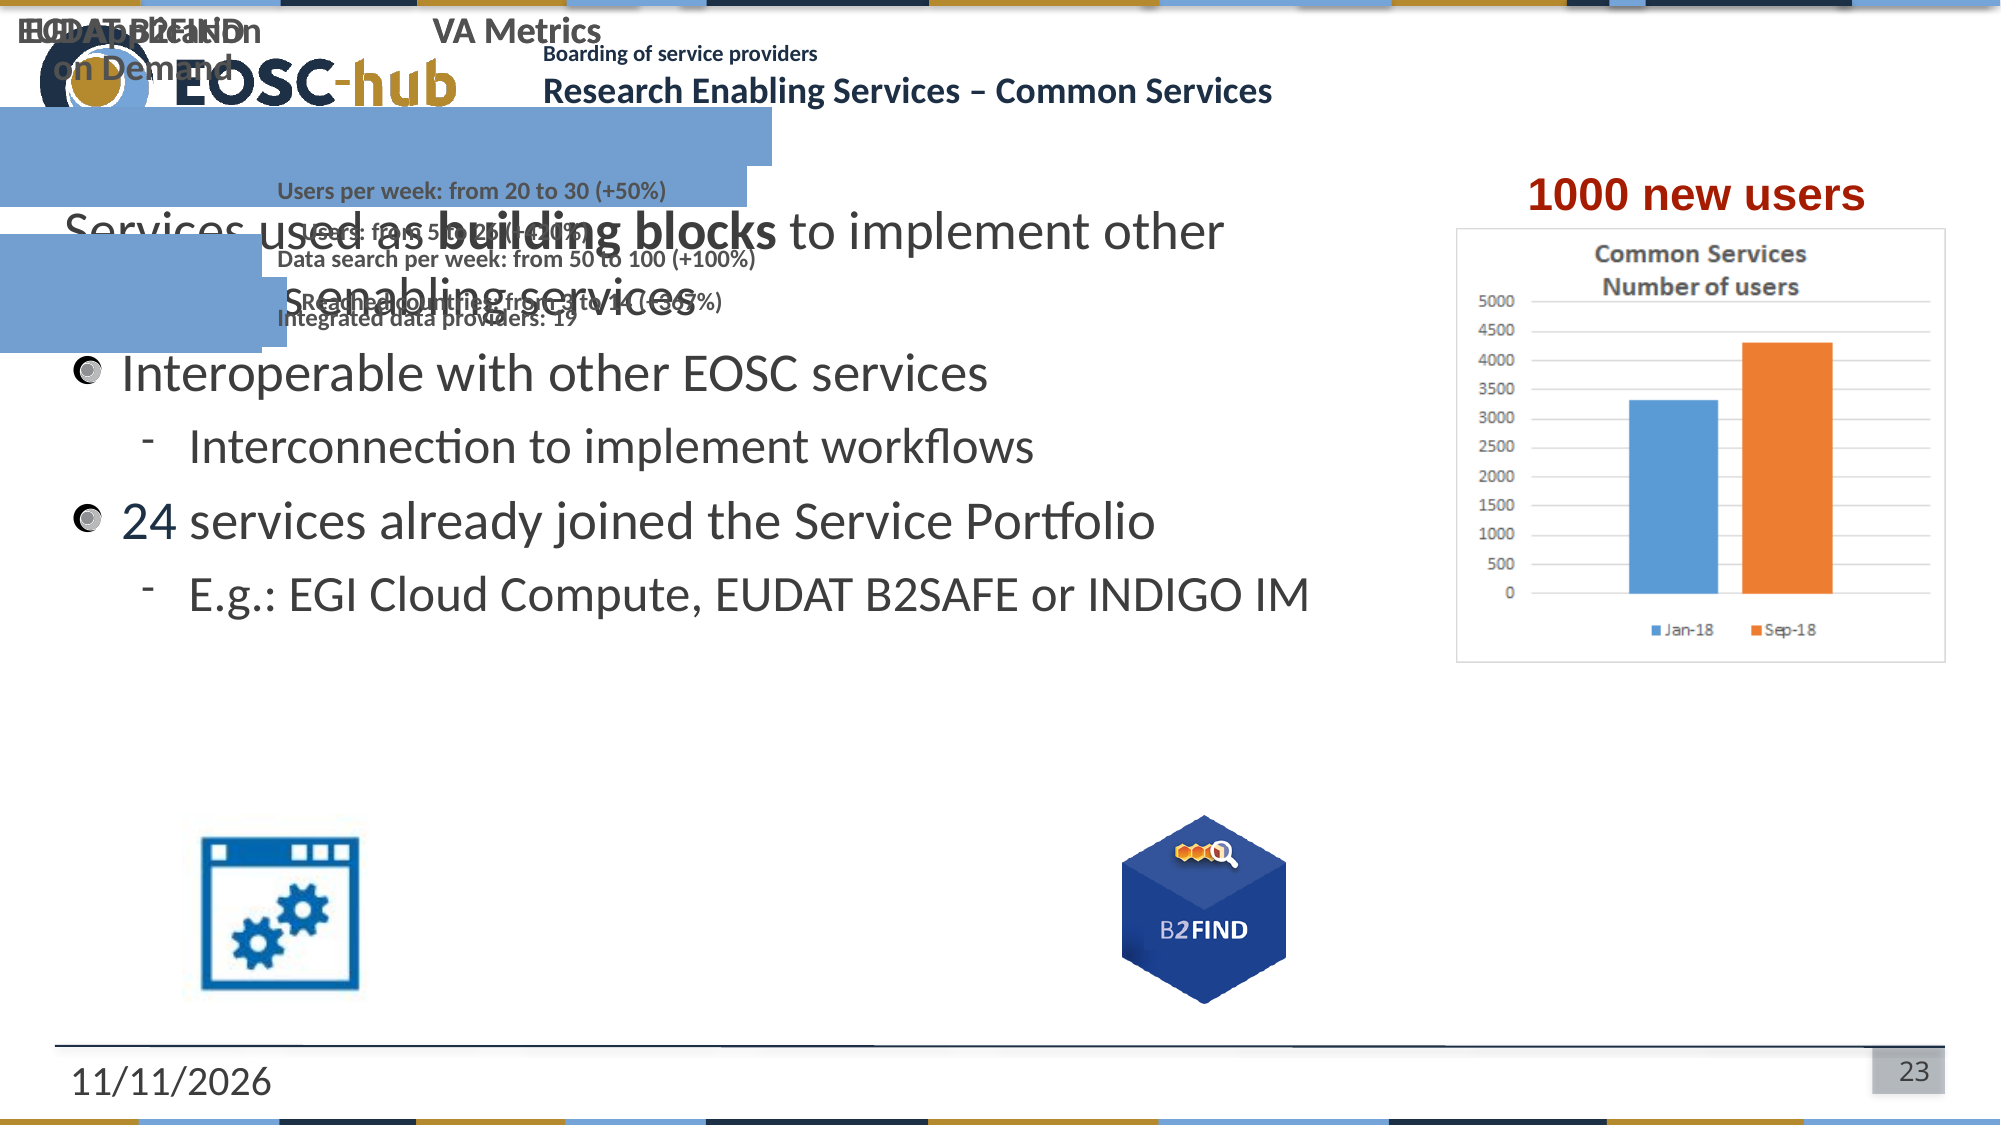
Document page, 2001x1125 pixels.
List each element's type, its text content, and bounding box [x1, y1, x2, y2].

picture [193, 19, 198, 30]
picture [73, 23, 77, 38]
picture [228, 23, 238, 27]
picture [437, 19, 449, 36]
picture [114, 28, 121, 40]
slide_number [55, 1046, 522, 1094]
list Services used as building blocks to implement other researches enabling services Interoperable with other EOSC services Interconnection to implement workflows 24 services already joined the Service Portfolio E.g.: EGI Cloud Compute, EUDAT B2SAFE or INDIGO IM [50, 187, 1333, 680]
picture [0, 1119, 2000, 1125]
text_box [1455, 149, 1947, 663]
picture [48, 23, 53, 38]
picture [145, 19, 149, 34]
picture [64, 353, 106, 391]
title Boarding of service providers Research Enabling Services – Common Services [528, 30, 1946, 120]
picture [31, 33, 38, 39]
picture [154, 22, 163, 37]
picture [228, 28, 235, 39]
picture [461, 26, 467, 34]
slide_number 23 [1433, 1046, 1945, 1094]
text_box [1074, 679, 1848, 1027]
picture [17, 19, 479, 107]
picture [207, 19, 214, 25]
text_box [137, 679, 886, 1027]
picture [64, 497, 106, 539]
picture [164, 19, 171, 28]
picture [42, 19, 50, 38]
